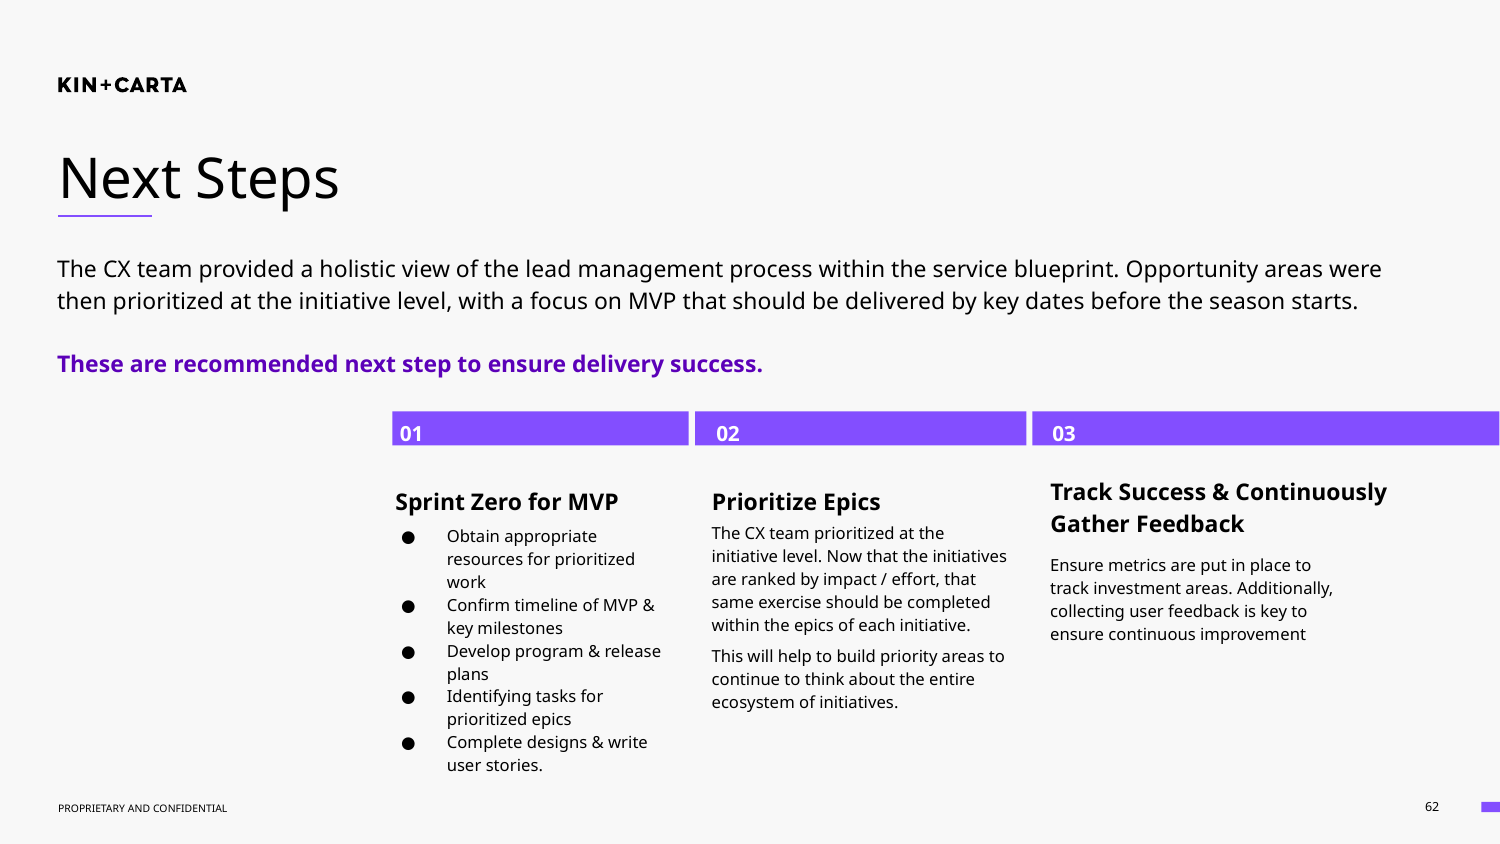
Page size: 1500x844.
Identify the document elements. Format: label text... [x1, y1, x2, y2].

list Ensure metrics are put in place to track investment areas. Additionally, collecting user feedback is key to ensure continuous improvement [1050, 551, 1347, 609]
list Sprint Zero for MVP Obtain appropriate resources for prioritized work Confirm timeline of MVP & key milestones Develop program & release plans Identifying tasks for prioritized epics Complete designs & write user stories. [395, 473, 677, 707]
text_box The CX team provided a holistic view of the lead management process within the service blueprint. Opportunity areas were then prioritized at the initiative level, with a focus on MVP that should be delivered by key dates before the season starts. These are recommended next step to ensure delivery success. [51, 245, 1416, 383]
title Next Steps [58, 155, 1238, 225]
list Prioritize Epics [711, 473, 1009, 516]
list The CX team prioritized at the initiative level. Now that the initiatives are ranked by impact / effort, that same exercise should be completed within the epics of each initiative. This will help to build priority areas to continue to think about the entire ecosystem of initiatives. [711, 519, 1009, 774]
list Track Success & Continuously Gather Feedback [1050, 473, 1416, 516]
